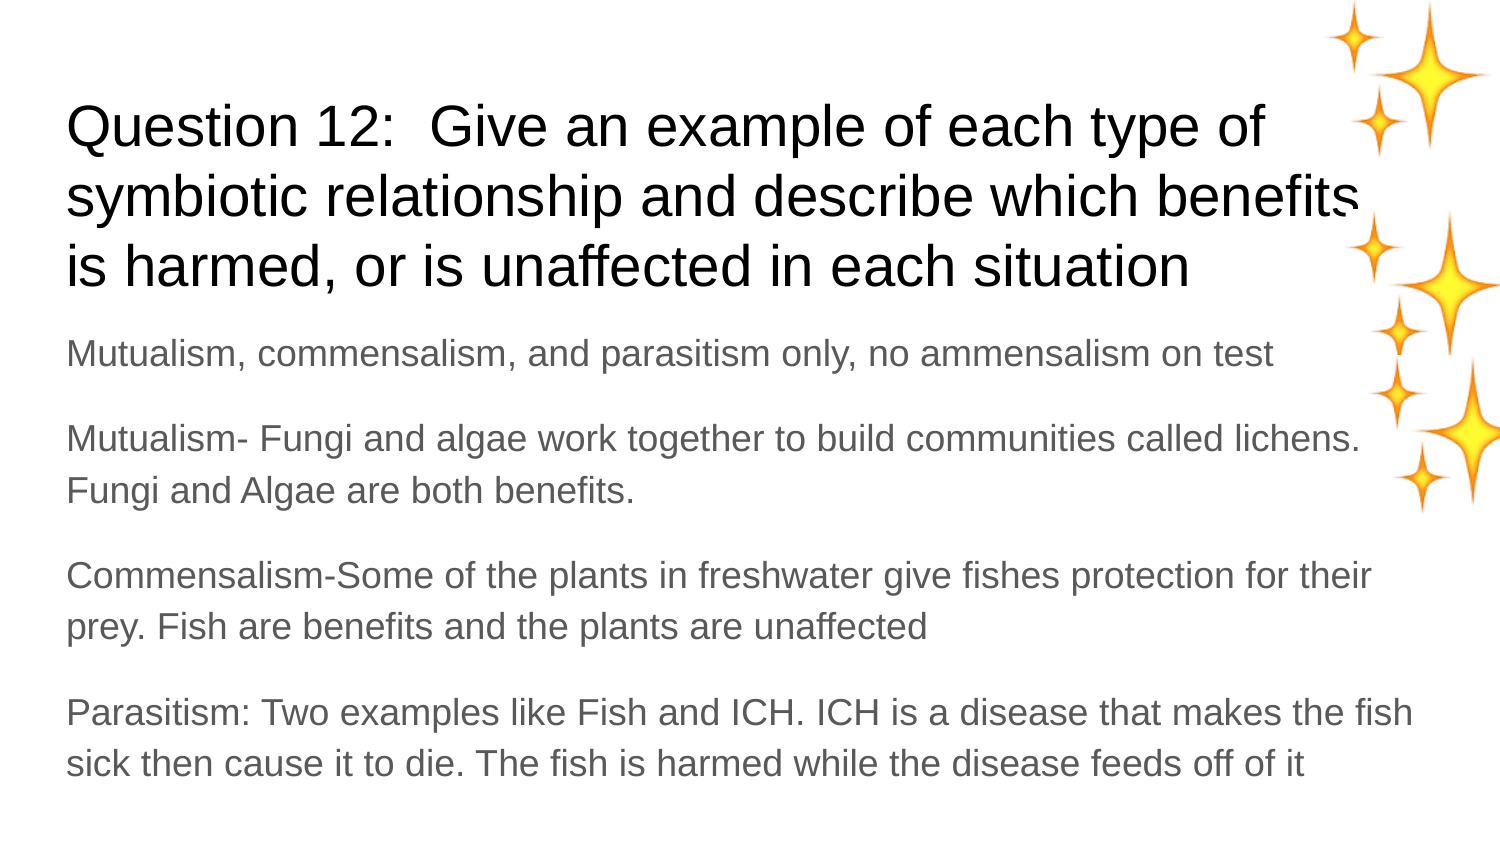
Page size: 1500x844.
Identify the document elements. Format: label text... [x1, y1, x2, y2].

picture [1325, 0, 1494, 168]
picture [1345, 208, 1500, 523]
title Question 12: Give an example of each type of symbiotic relationship and describe which benefits, is harmed, or is unaffected in each situation [51, 72, 1320, 167]
list Mutualism, commensalism, and parasitism only, no ammensalism on test Mutualism- Fungi and algae work together to build communities called lichens. Fungi and Algae are both benefits. Commensalism-Some of the plants in freshwater give fishes protection for their prey. Fish are benefits and the plants are unaffected Parasitism: Two examples like Fish and ICH. ICH is a disease that makes the fish sick then cause it to die. The fish is harmed while the disease feeds off of it [51, 307, 1449, 844]
